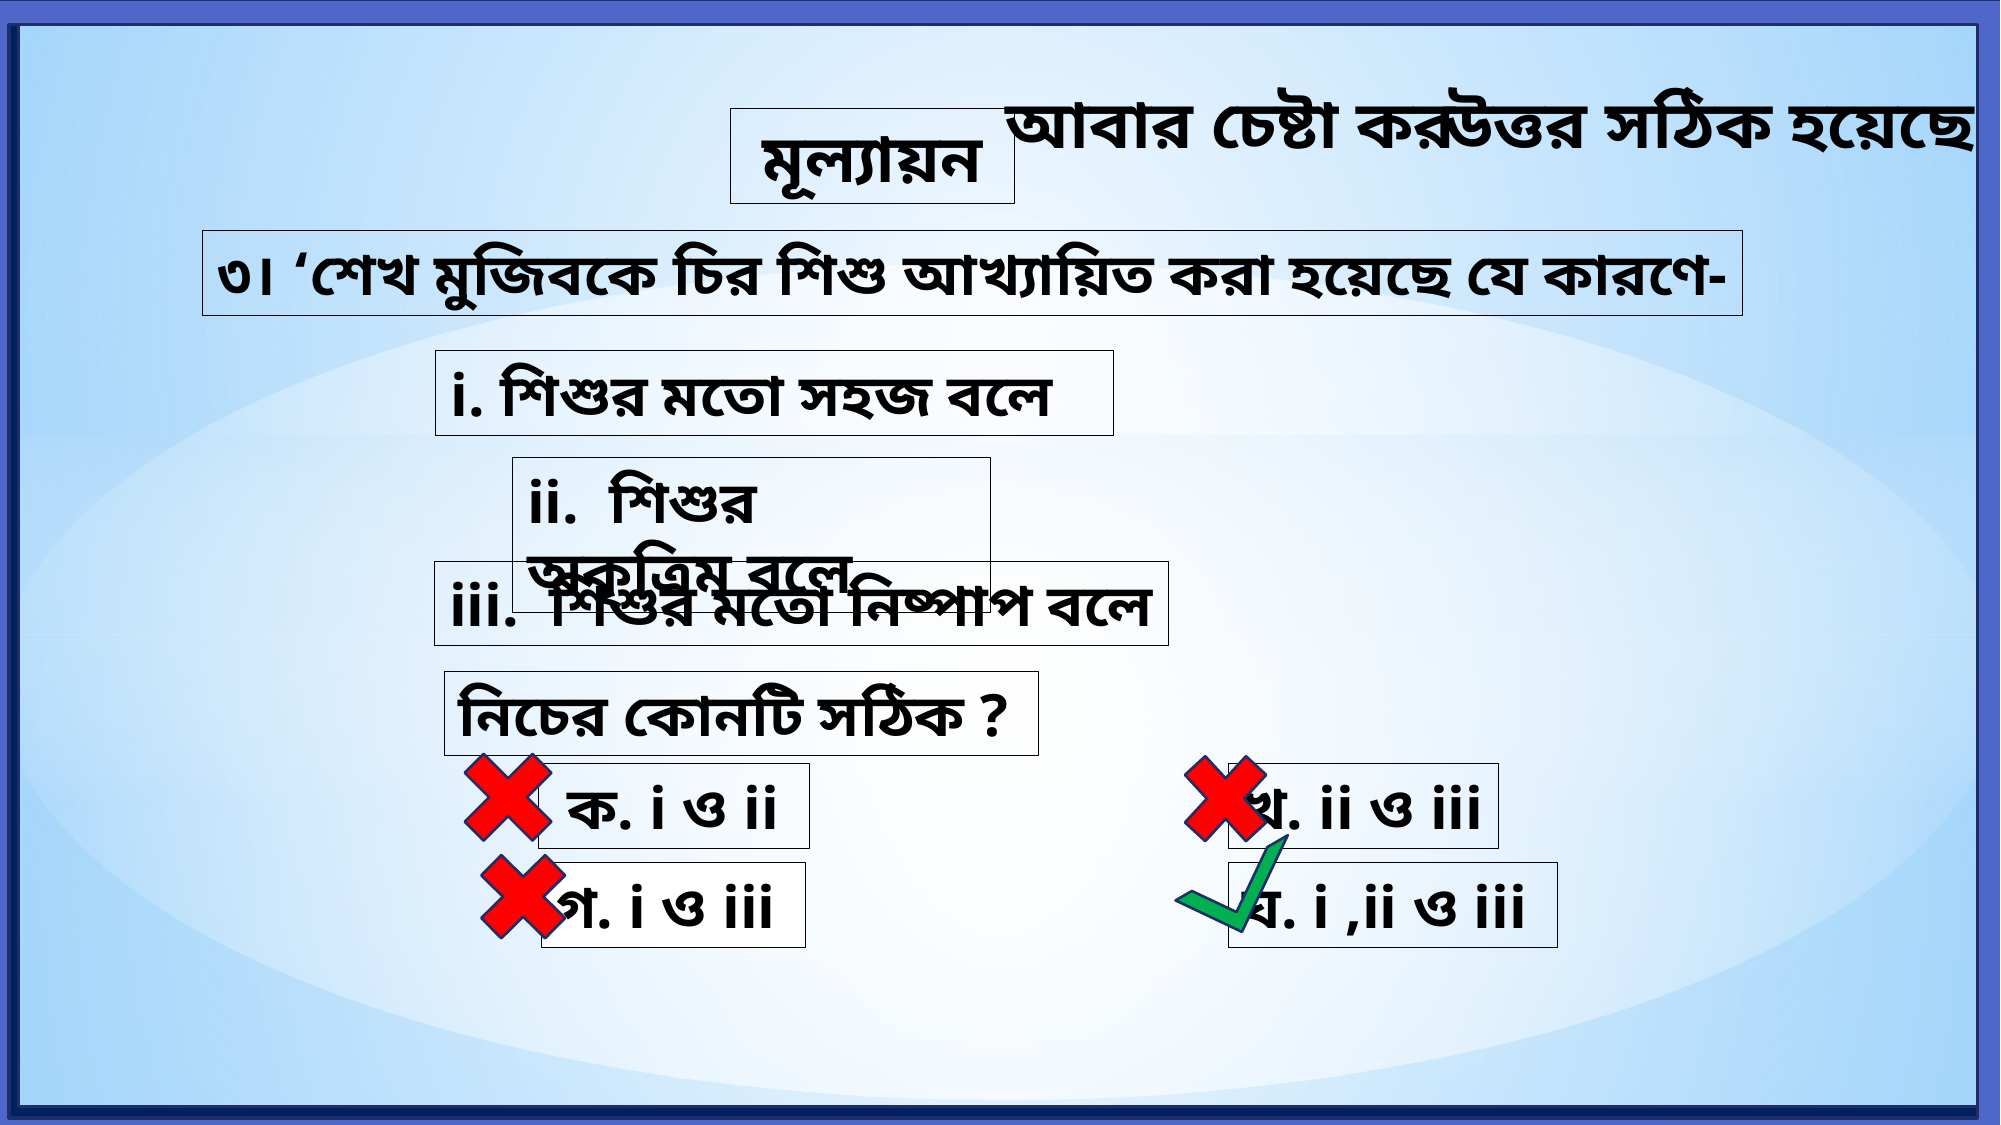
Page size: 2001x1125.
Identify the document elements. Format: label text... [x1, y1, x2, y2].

text_box আবার চেষ্টা কর [990, 74, 1429, 170]
text_box i. শিশুর মতো সহজ বলে [435, 350, 1114, 436]
text_box [463, 752, 553, 842]
text_box গ. i ও iii [541, 862, 806, 948]
text_box ঘ. i ,ii ও iii [1227, 862, 1558, 948]
text_box ৩। ‘শেখ মুজিবকে চির শিশু আখ্যায়িত করা হয়েছে যে কারণে- [201, 230, 1743, 315]
text_box [1174, 834, 1289, 934]
text_box ক. i ও ii [537, 763, 809, 849]
text_box ii. শিশুর অকৃত্রিম বলে [512, 457, 991, 560]
text_box [1183, 755, 1268, 843]
text_box মূল্যায়ন [730, 108, 1015, 204]
text_box [11, 26, 1976, 1116]
text_box [0, 0, 2000, 1125]
text_box খ. ii ও iii [1228, 763, 1499, 849]
text_box iii. শিশুর মতো নিষ্পাপ বলে [434, 560, 1168, 646]
text_box নিচের কোনটি সঠিক ? [444, 670, 1038, 756]
text_box উত্তর সঠিক হয়েছে [1429, 74, 2000, 170]
text_box [480, 854, 567, 940]
